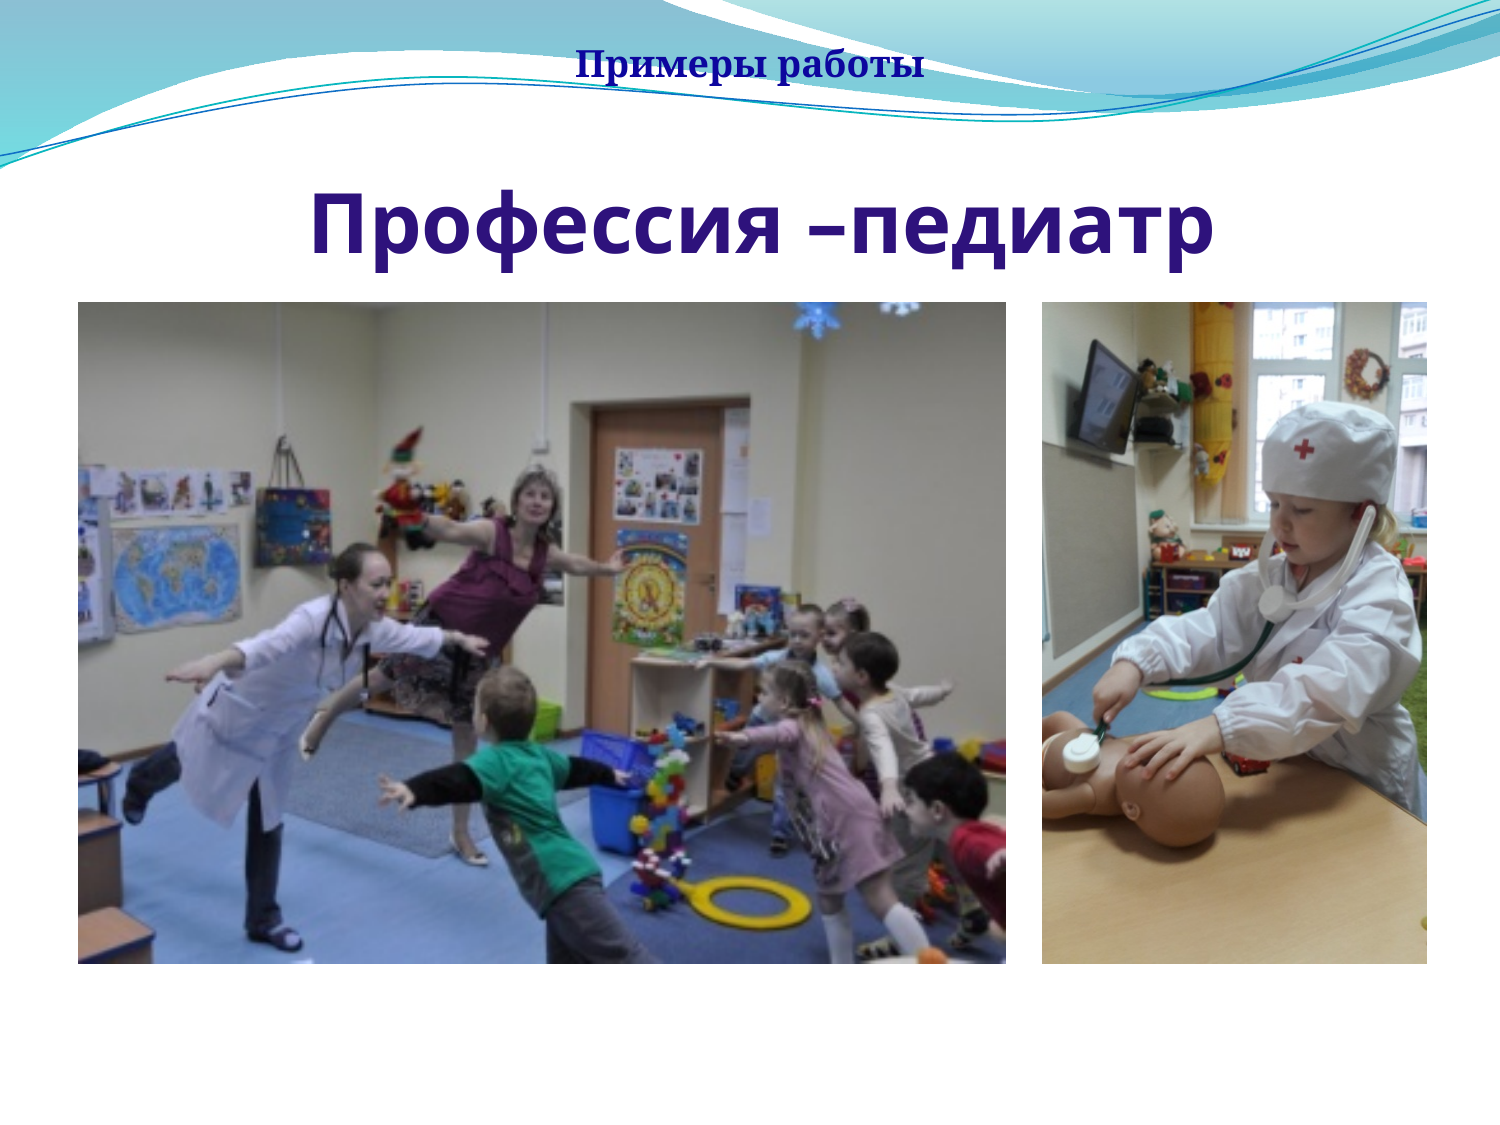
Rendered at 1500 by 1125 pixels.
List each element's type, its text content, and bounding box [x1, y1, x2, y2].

picture [1042, 302, 1427, 964]
text_box Примеры работы [560, 32, 940, 93]
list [78, 301, 1006, 964]
title Профессия –педиатр [41, 207, 1483, 396]
